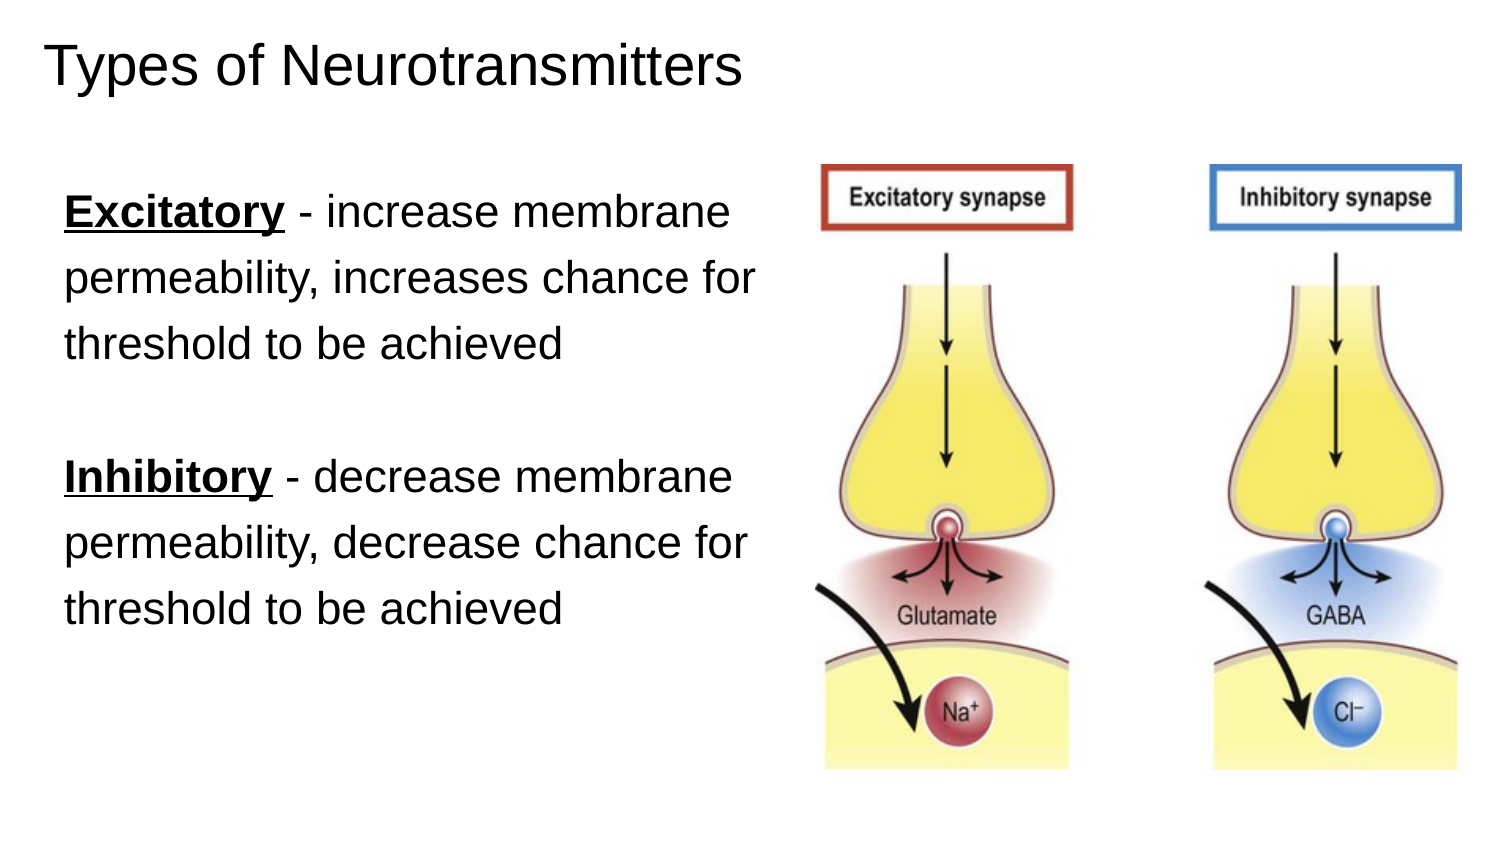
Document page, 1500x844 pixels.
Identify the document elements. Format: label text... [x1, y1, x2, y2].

text_box Excitatory - increase membrane permeability, increases chance for threshold to be achieved Inhibitory - decrease membrane permeability, decrease chance for threshold to be achieved [57, 164, 783, 693]
picture [815, 164, 1462, 770]
title Types of Neurotransmitters [28, 12, 1427, 107]
